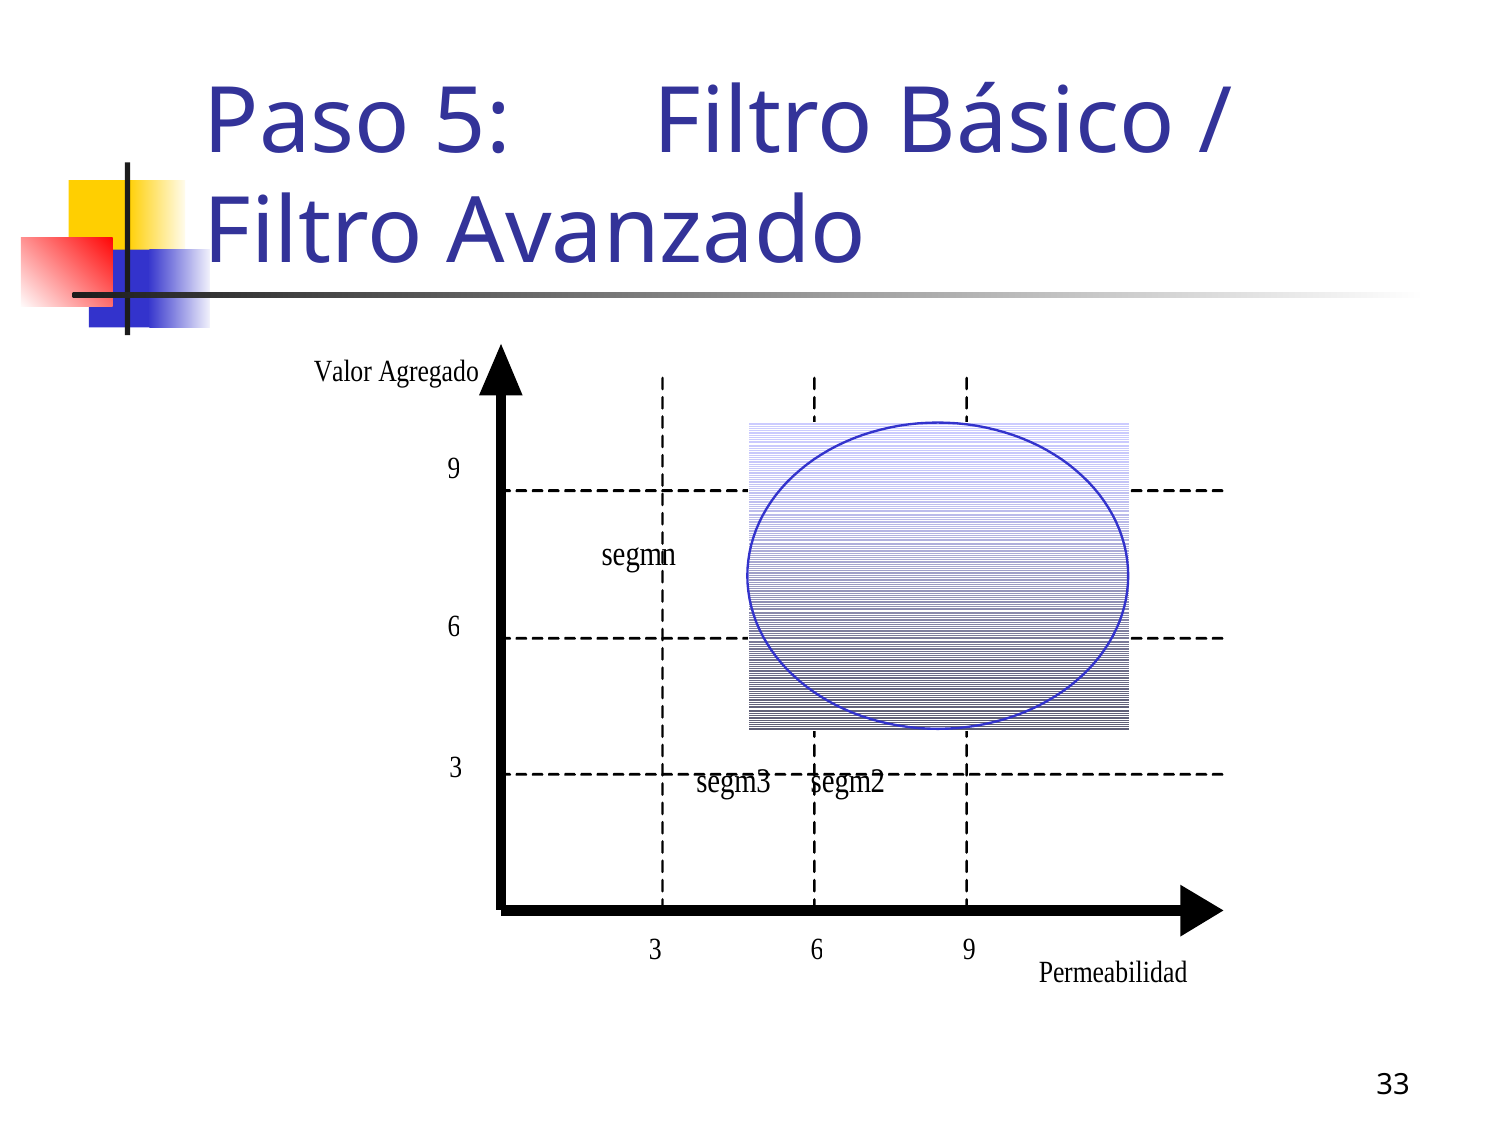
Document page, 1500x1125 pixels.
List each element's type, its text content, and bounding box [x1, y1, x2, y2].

slide_number 33 [1112, 1037, 1426, 1113]
title Paso 5: Filtro Básico / Filtro Avanzado [188, 101, 1468, 289]
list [224, 337, 1262, 1013]
